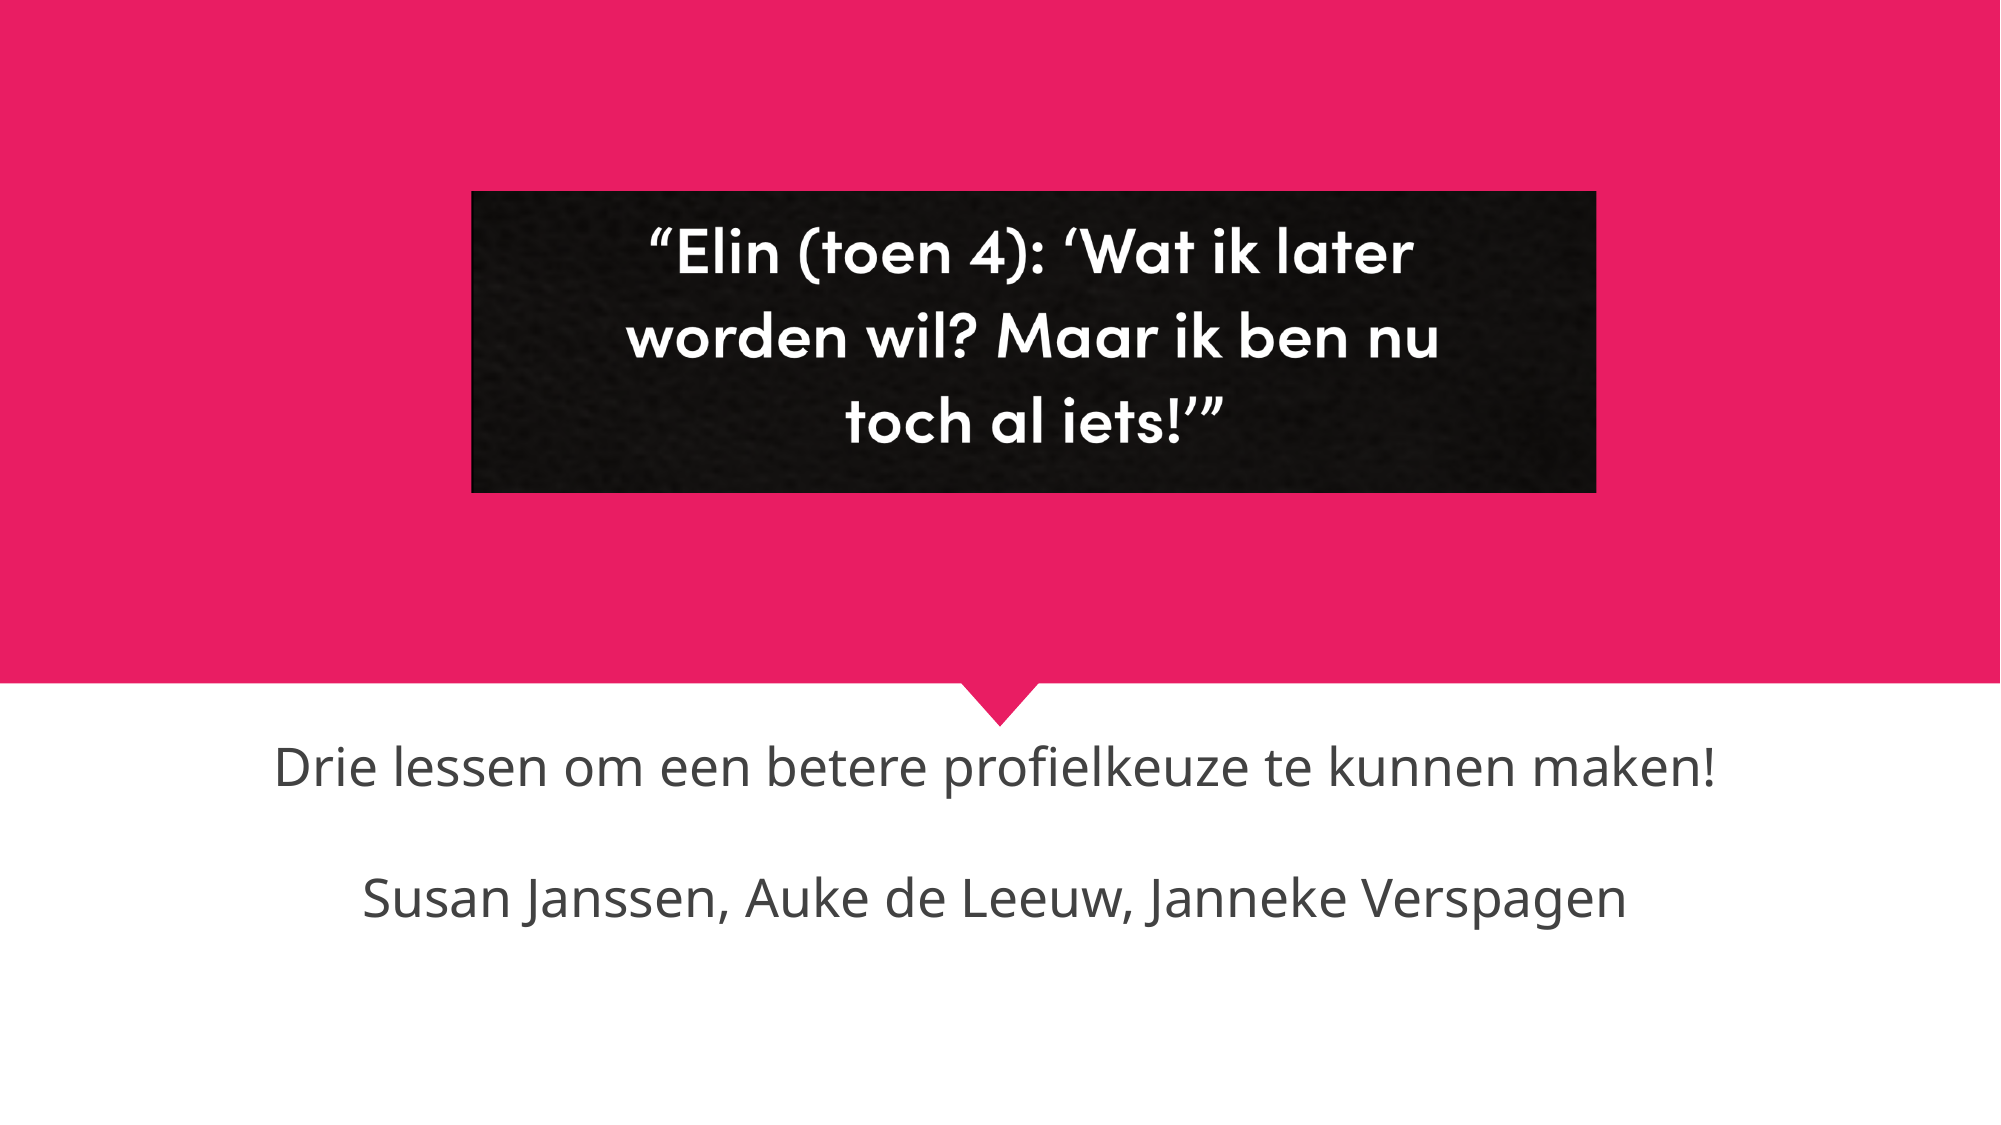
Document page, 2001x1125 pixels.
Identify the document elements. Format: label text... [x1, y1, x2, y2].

subtitle Drie lessen om een betere profielkeuze te kunnen maken! Susan Janssen, Auke de Leeuw, Janneke Verspagen [89, 743, 1902, 1019]
picture [470, 190, 1597, 493]
